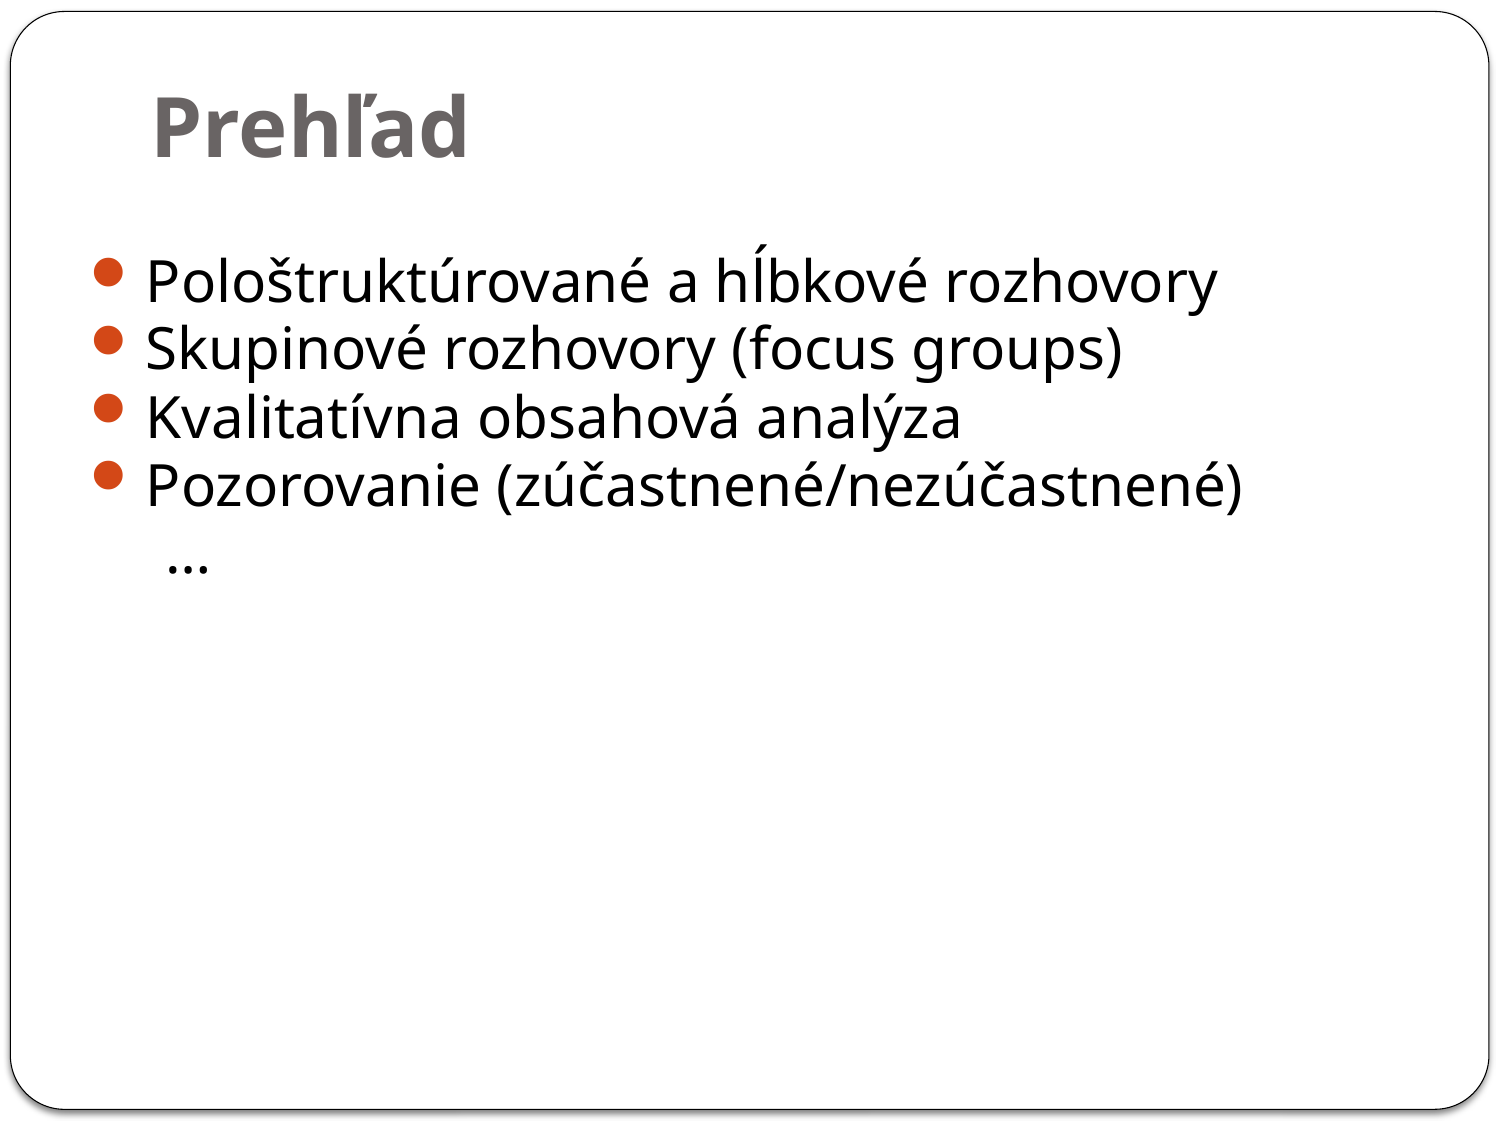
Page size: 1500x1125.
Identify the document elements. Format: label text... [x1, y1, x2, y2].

text_box Prehľad [135, 1, 1411, 189]
text_box Pološtruktúrované a hĺbkové rozhovory Skupinové rozhovory (focus groups) Kvalitatívna obsahová analýza Pozorovanie (zúčastnené/nezúčastnené) … [75, 249, 1450, 950]
